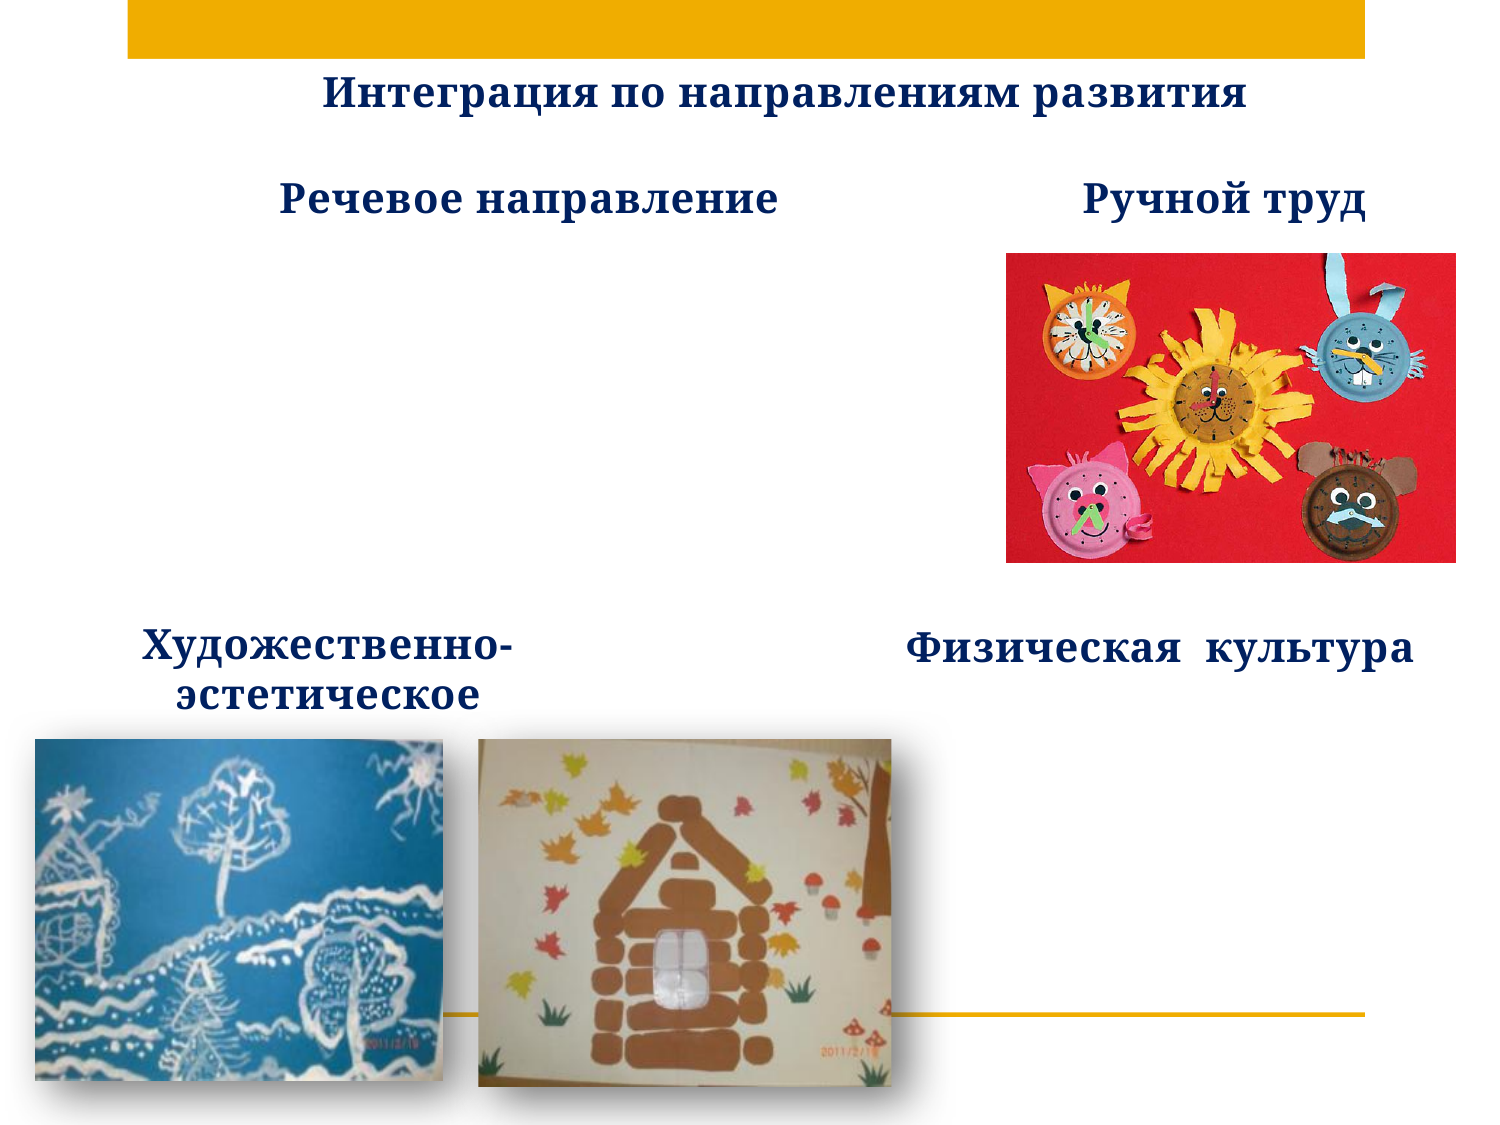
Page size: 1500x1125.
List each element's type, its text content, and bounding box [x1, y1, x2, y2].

text_box Речевое направление [97, 164, 961, 230]
text_box Интеграция по направлениям развития [70, 58, 1500, 124]
text_box Художественно- эстетическое [35, 609, 621, 725]
text_box Физическая культура [879, 613, 1442, 679]
picture [34, 738, 444, 1082]
text_box Ручной труд [1019, 164, 1430, 230]
picture [477, 738, 893, 1087]
picture [1005, 252, 1457, 564]
